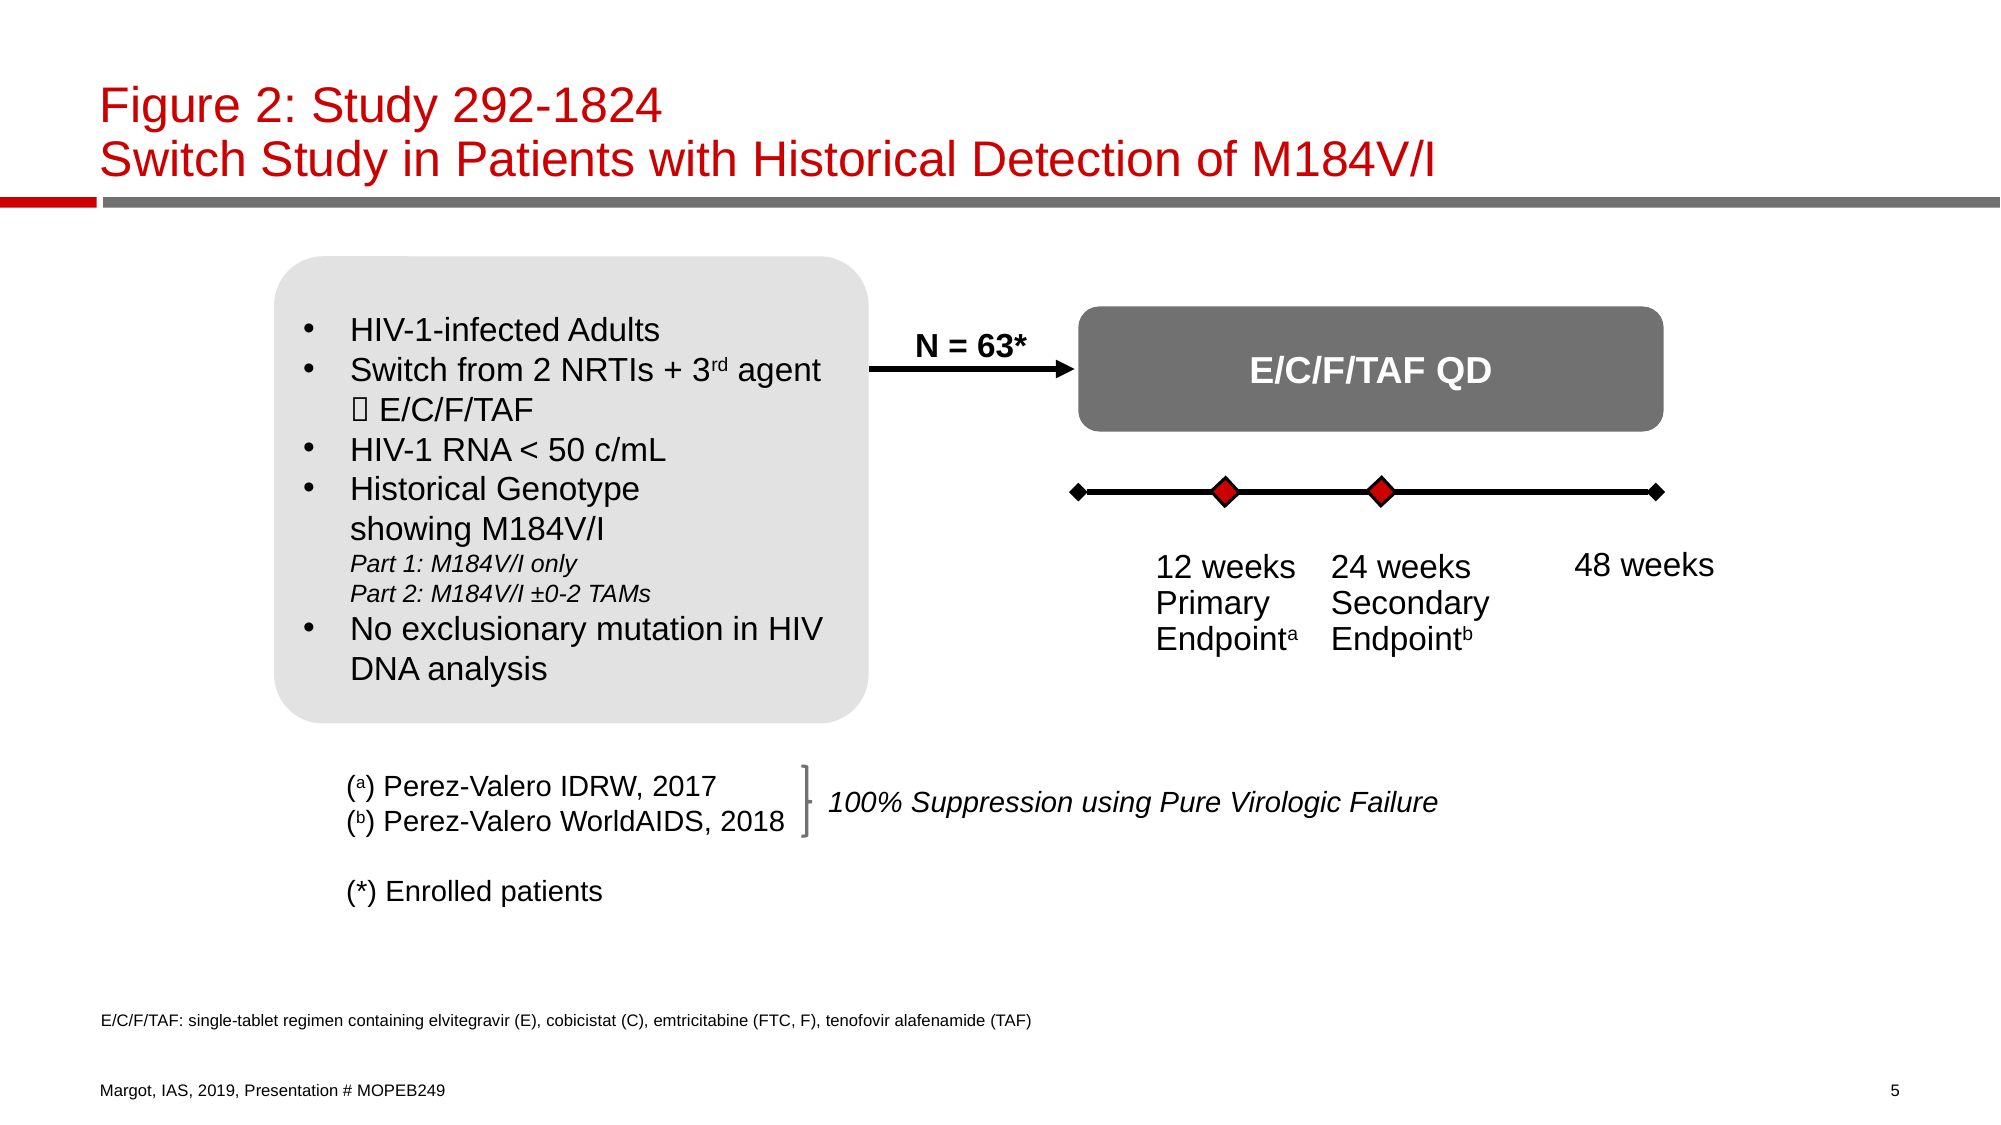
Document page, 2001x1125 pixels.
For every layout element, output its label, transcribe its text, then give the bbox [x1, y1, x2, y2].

text_box [868, 362, 1075, 376]
text_box [1364, 474, 1398, 491]
slide_number 5 [1845, 1072, 1900, 1100]
text_box N = 63* [915, 329, 1061, 366]
title Figure 2: Study 292-1824 Switch Study in Patients with Historical Detection of M184V/I [99, 76, 1900, 188]
text_box (a) Perez-Valero IDRW, 2017 (b) Perez-Valero WorldAIDS, 2018 (*) Enrolled patients [331, 760, 801, 915]
text_box 24 weeks Secondary Endpointb [1330, 549, 1544, 600]
text_box HIV-1-infected Adults Switch from 2 NRTIs + 3rd agent  E/C/F/TAF HIV-1 RNA < 50 c/mL Historical Genotype showing M184V/I Part 1: M184V/I only Part 2: M184V/I ±0-2 TAMs No exclusionary mutation in HIV DNA analysis [274, 256, 869, 724]
text_box 12 weeks Primary Endpointa [1155, 550, 1369, 670]
text_box E/C/F/TAF: single-tablet regimen containing elvitegravir (E), cobicistat (C), emtricitabine (FTC, F), tenofovir alafenamide (TAF) [100, 1012, 1216, 1049]
text_box 48 weeks [1538, 547, 1751, 598]
text_box E/C/F/TAF QD [1078, 306, 1664, 432]
text_box [1217, 501, 1234, 510]
text_box [801, 765, 813, 837]
text_box [1373, 501, 1390, 509]
text_box 100% Suppression using Pure Virologic Failure [813, 775, 1455, 826]
text_box [1208, 474, 1241, 491]
footer Margot, IAS, 2019, Presentation # MOPEB249 [99, 1072, 767, 1100]
